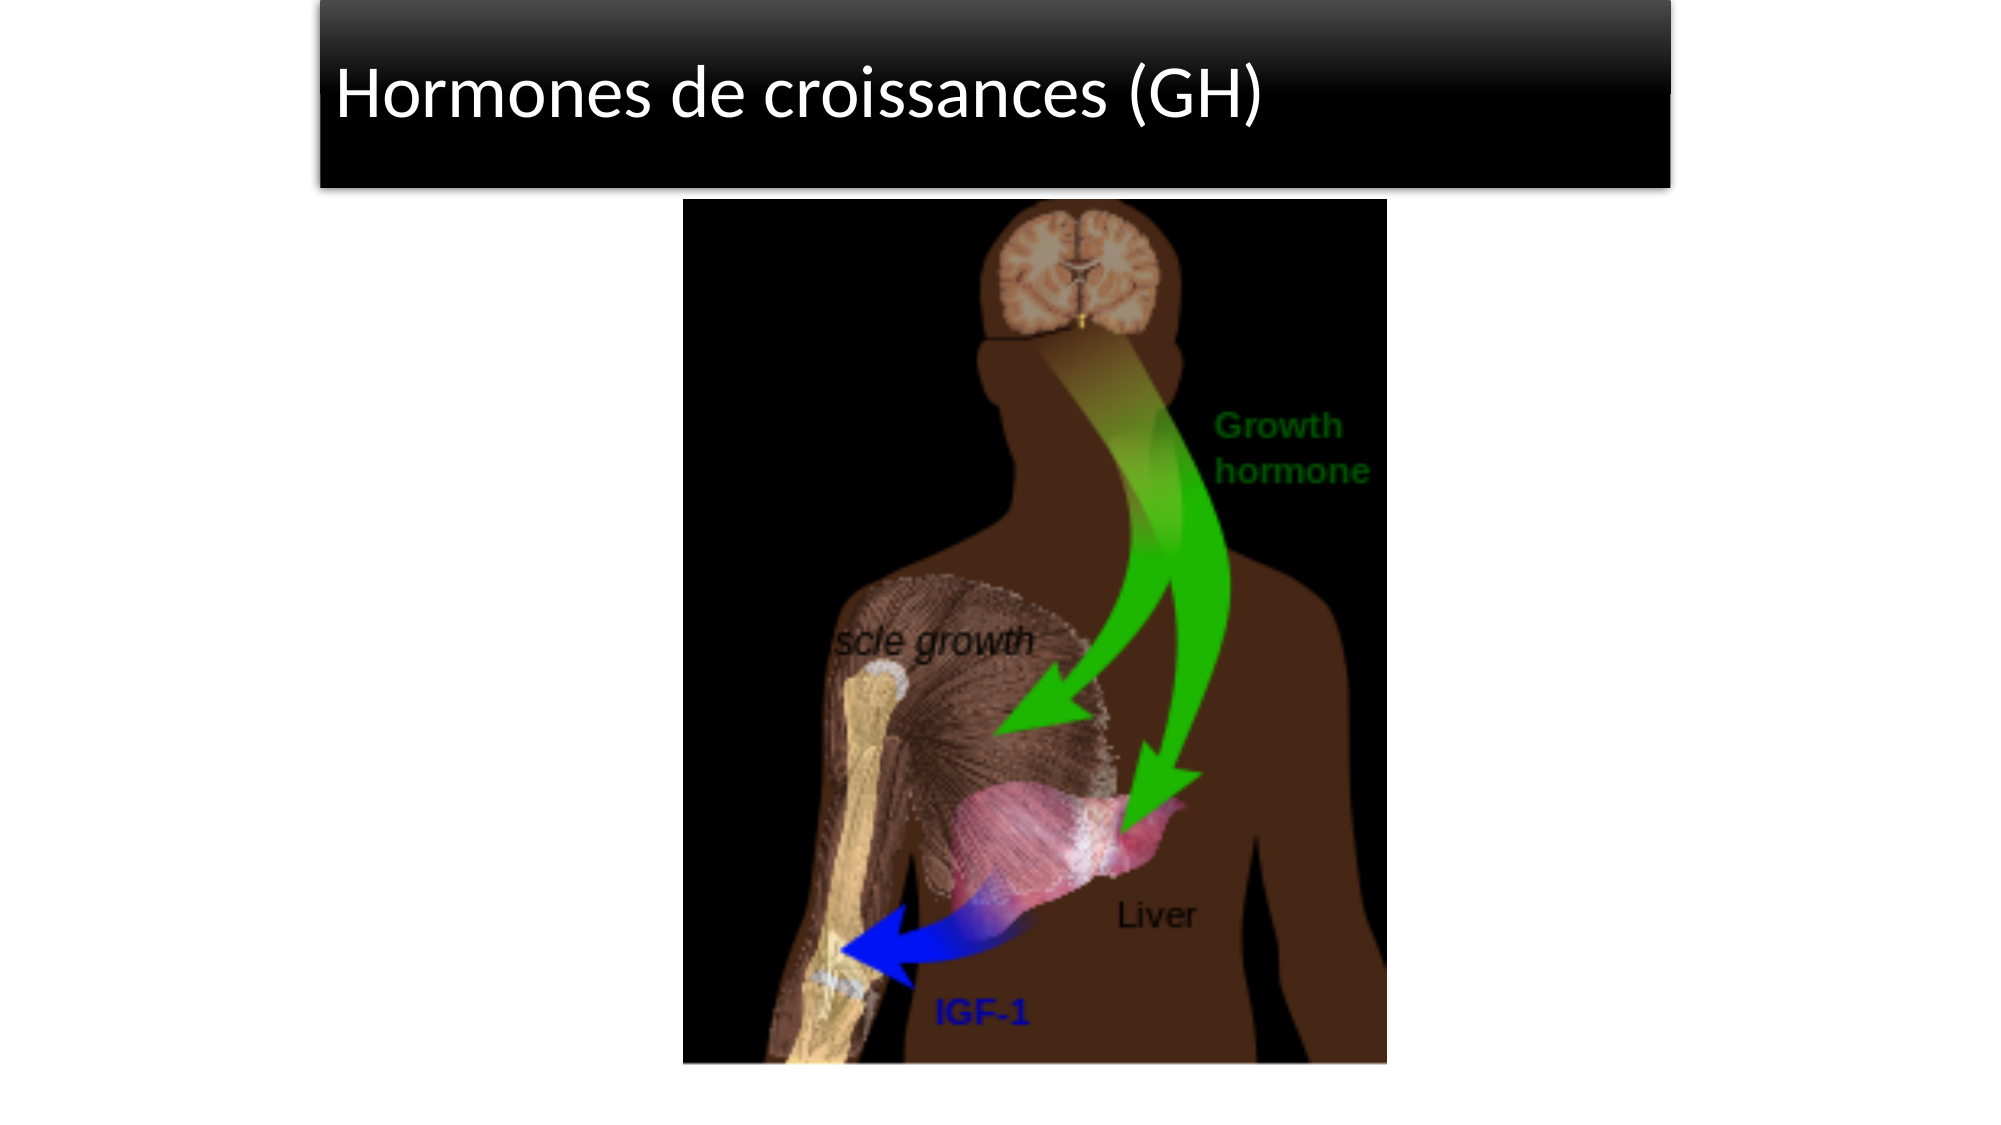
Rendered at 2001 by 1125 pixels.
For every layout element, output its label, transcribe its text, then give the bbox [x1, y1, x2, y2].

title Hormones de croissances (GH) [320, 0, 1671, 188]
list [683, 199, 1387, 1068]
